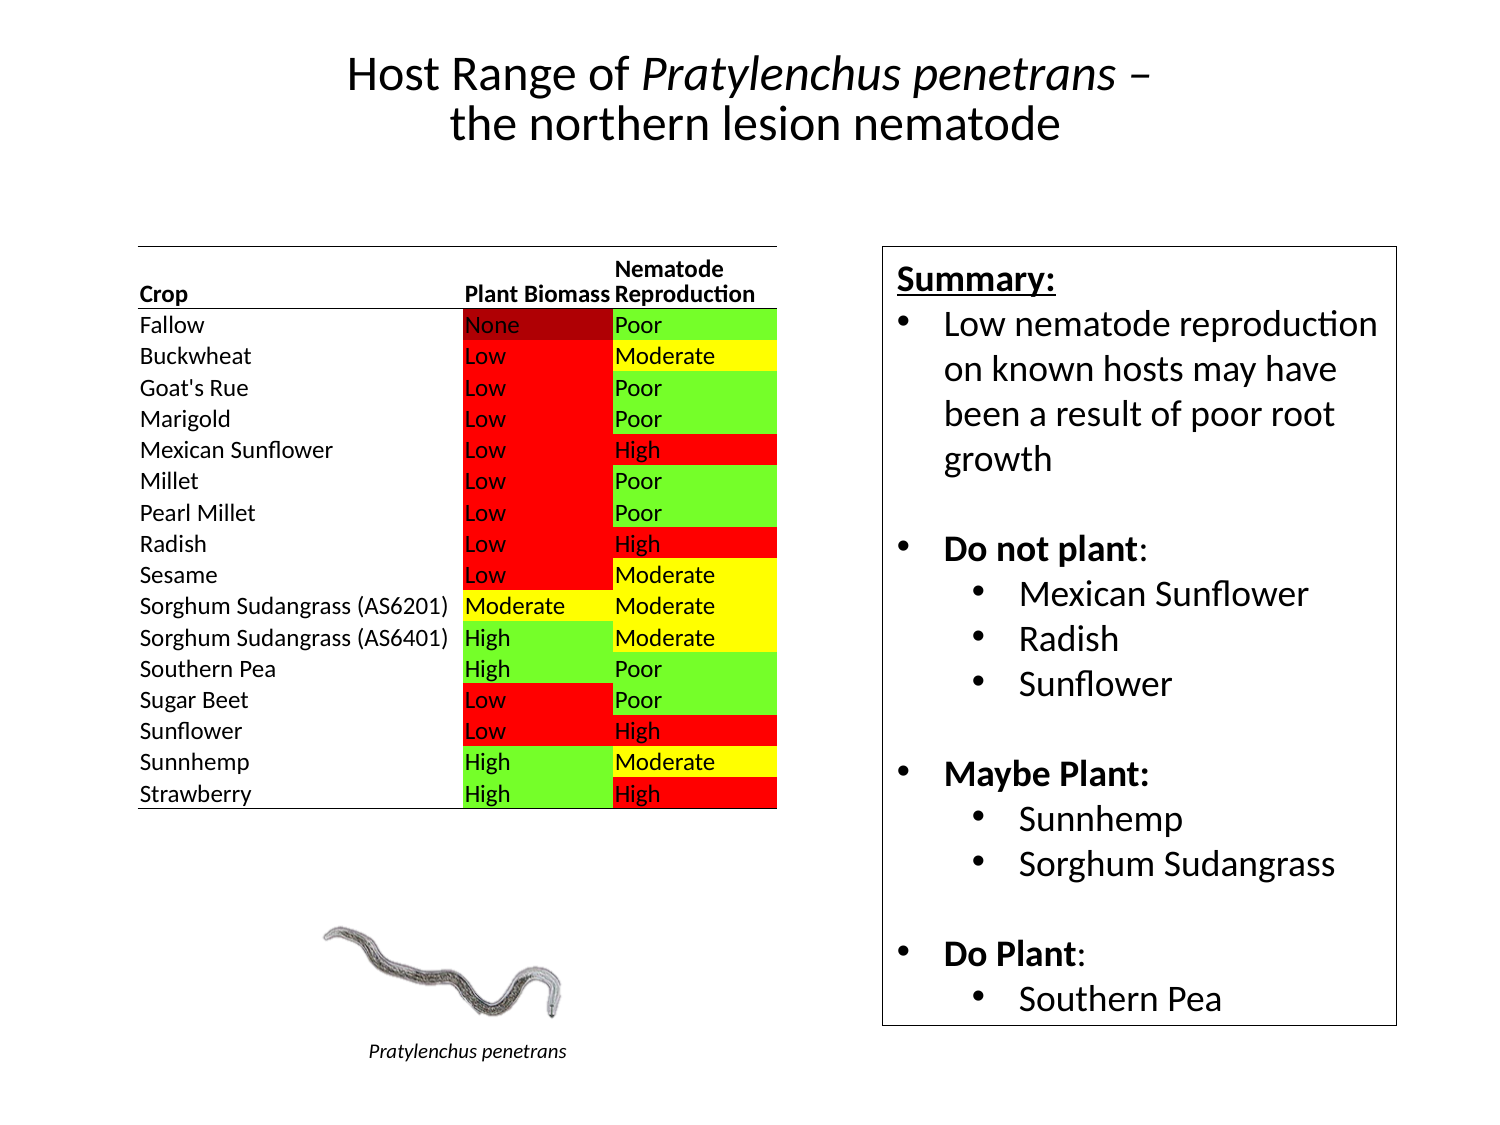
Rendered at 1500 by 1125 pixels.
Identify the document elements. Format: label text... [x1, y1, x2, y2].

table_cell Southern Pea [138, 652, 463, 683]
table_cell Low [463, 715, 613, 746]
table_cell Poor [613, 402, 777, 434]
table_cell Radish [138, 527, 463, 558]
table_cell High [463, 746, 613, 777]
table_cell Goat's Rue [138, 371, 463, 402]
table_cell High [613, 715, 777, 746]
table_cell Strawberry [138, 777, 463, 808]
table_cell Marigold [138, 402, 463, 434]
table_cell Low [463, 371, 613, 402]
picture [312, 885, 597, 1099]
table_cell Moderate [463, 590, 613, 621]
table_cell Sorghum Sudangrass (AS6201) [138, 590, 463, 621]
table_cell Low [463, 465, 613, 496]
table_cell Poor [613, 652, 777, 683]
table_cell Buckwheat [138, 340, 463, 371]
table_cell Low [463, 683, 613, 715]
table_cell Low [463, 340, 613, 371]
table_cell Low [463, 402, 613, 434]
table_cell Low [463, 496, 613, 527]
table_cell Moderate [613, 590, 777, 621]
table_cell High [463, 777, 613, 808]
table_cell Moderate [613, 746, 777, 777]
table_cell None [463, 309, 613, 340]
table_cell Poor [613, 496, 777, 527]
table_cell High [463, 652, 613, 683]
table_cell Poor [613, 465, 777, 496]
table_header Crop [138, 247, 463, 308]
table_cell Low [463, 527, 613, 558]
table_cell Poor [613, 309, 777, 340]
table_header Nematode Reproduction [613, 247, 777, 308]
table_cell Pearl Millet [138, 496, 463, 527]
table_cell Millet [138, 465, 463, 496]
table_cell Poor [613, 683, 777, 715]
table_cell Moderate [613, 621, 777, 652]
table_cell Moderate [613, 558, 777, 590]
table_cell Moderate [613, 340, 777, 371]
table_cell High [613, 527, 777, 558]
table_cell Sugar Beet [138, 683, 463, 715]
table_cell Sunnhemp [138, 746, 463, 777]
table_cell High [463, 621, 613, 652]
table_cell Low [463, 558, 613, 590]
table_cell High [613, 777, 777, 808]
text_box Summary: Low nematode reproduction on known hosts may have been a result of poor root growth Do not plant: Mexican Sunflower Radish Sunflower Maybe Plant: Sunnhemp Sorghum Sudangrass Do Plant: Southern Pea [882, 246, 1397, 1026]
table_cell High [613, 434, 777, 465]
table_cell Poor [613, 371, 777, 402]
table_cell Sunflower [138, 715, 463, 746]
table_cell Low [463, 434, 613, 465]
table_cell Fallow [138, 309, 463, 340]
table_cell Sorghum Sudangrass (AS6401) [138, 621, 463, 652]
table_cell Mexican Sunflower [138, 434, 463, 465]
table_header Plant Biomass [463, 247, 613, 308]
table_cell Sesame [138, 558, 463, 590]
title Host Range of Pratylenchus penetrans – the northern lesion nematode [75, 45, 1425, 161]
